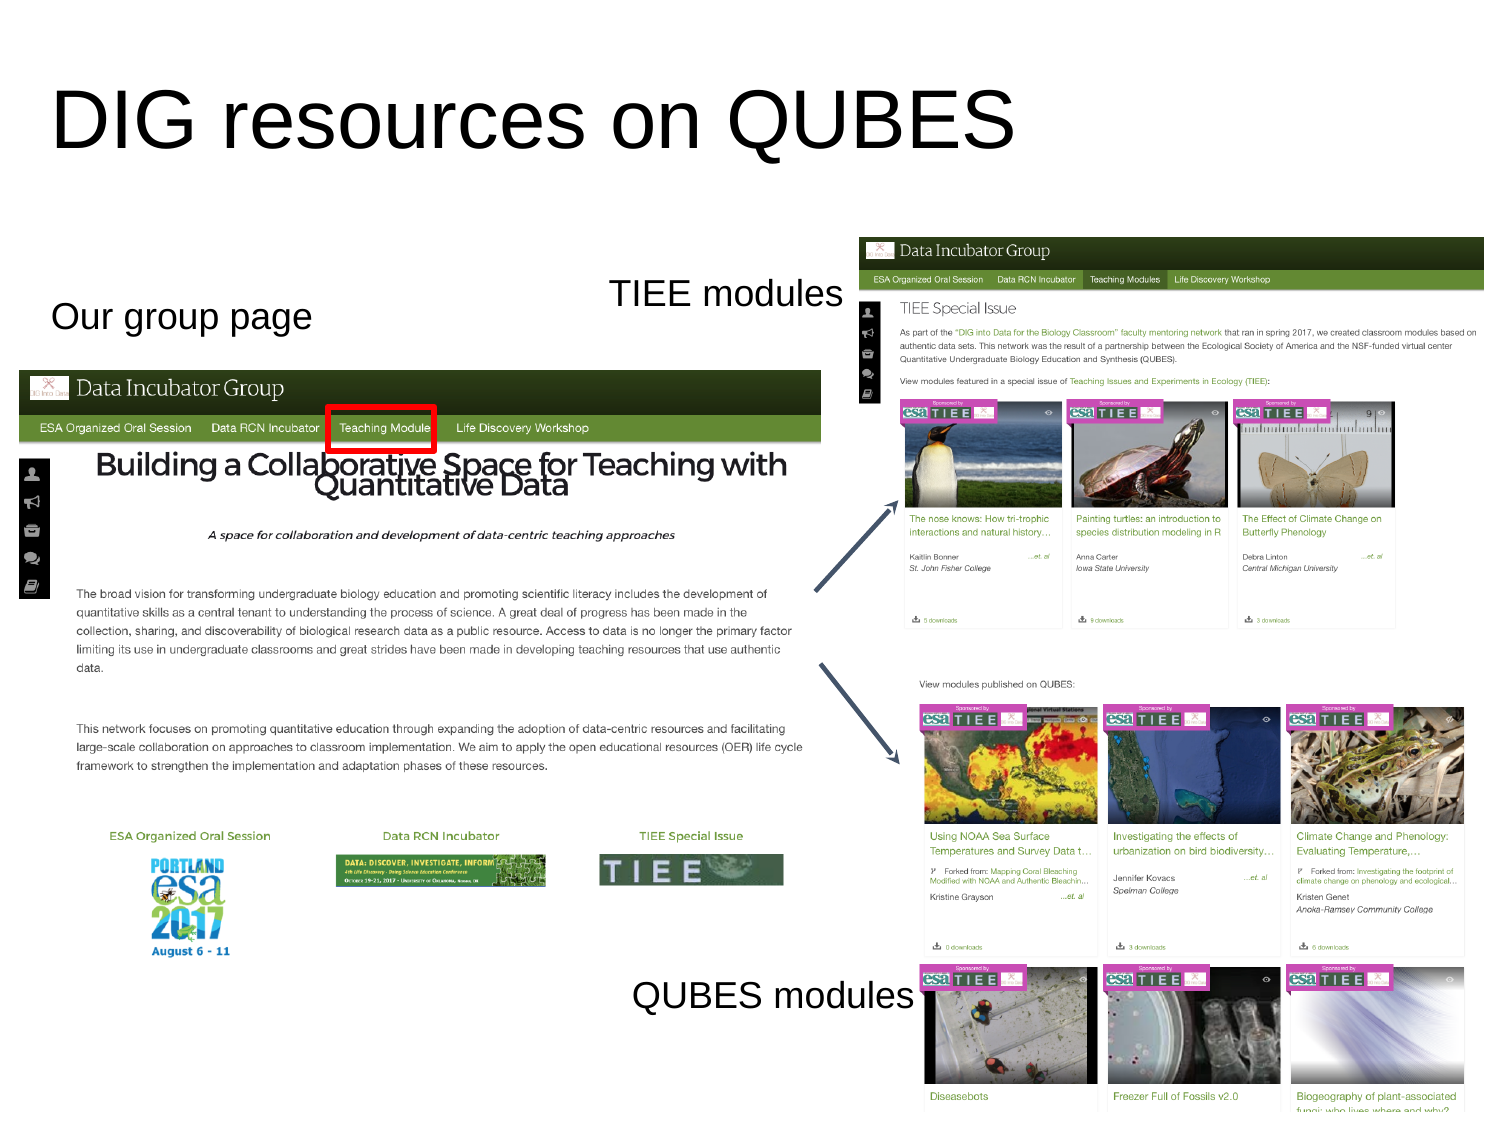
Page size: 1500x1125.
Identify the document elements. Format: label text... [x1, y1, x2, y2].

title DIG resources on QUBES [35, 13, 1330, 231]
picture [859, 237, 1485, 636]
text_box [820, 663, 900, 765]
picture [19, 369, 821, 972]
text_box TIEE modules [593, 254, 854, 347]
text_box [814, 499, 899, 592]
text_box Our group page [35, 277, 423, 368]
text_box QUBES modules [616, 956, 907, 1050]
picture [912, 672, 1471, 1113]
